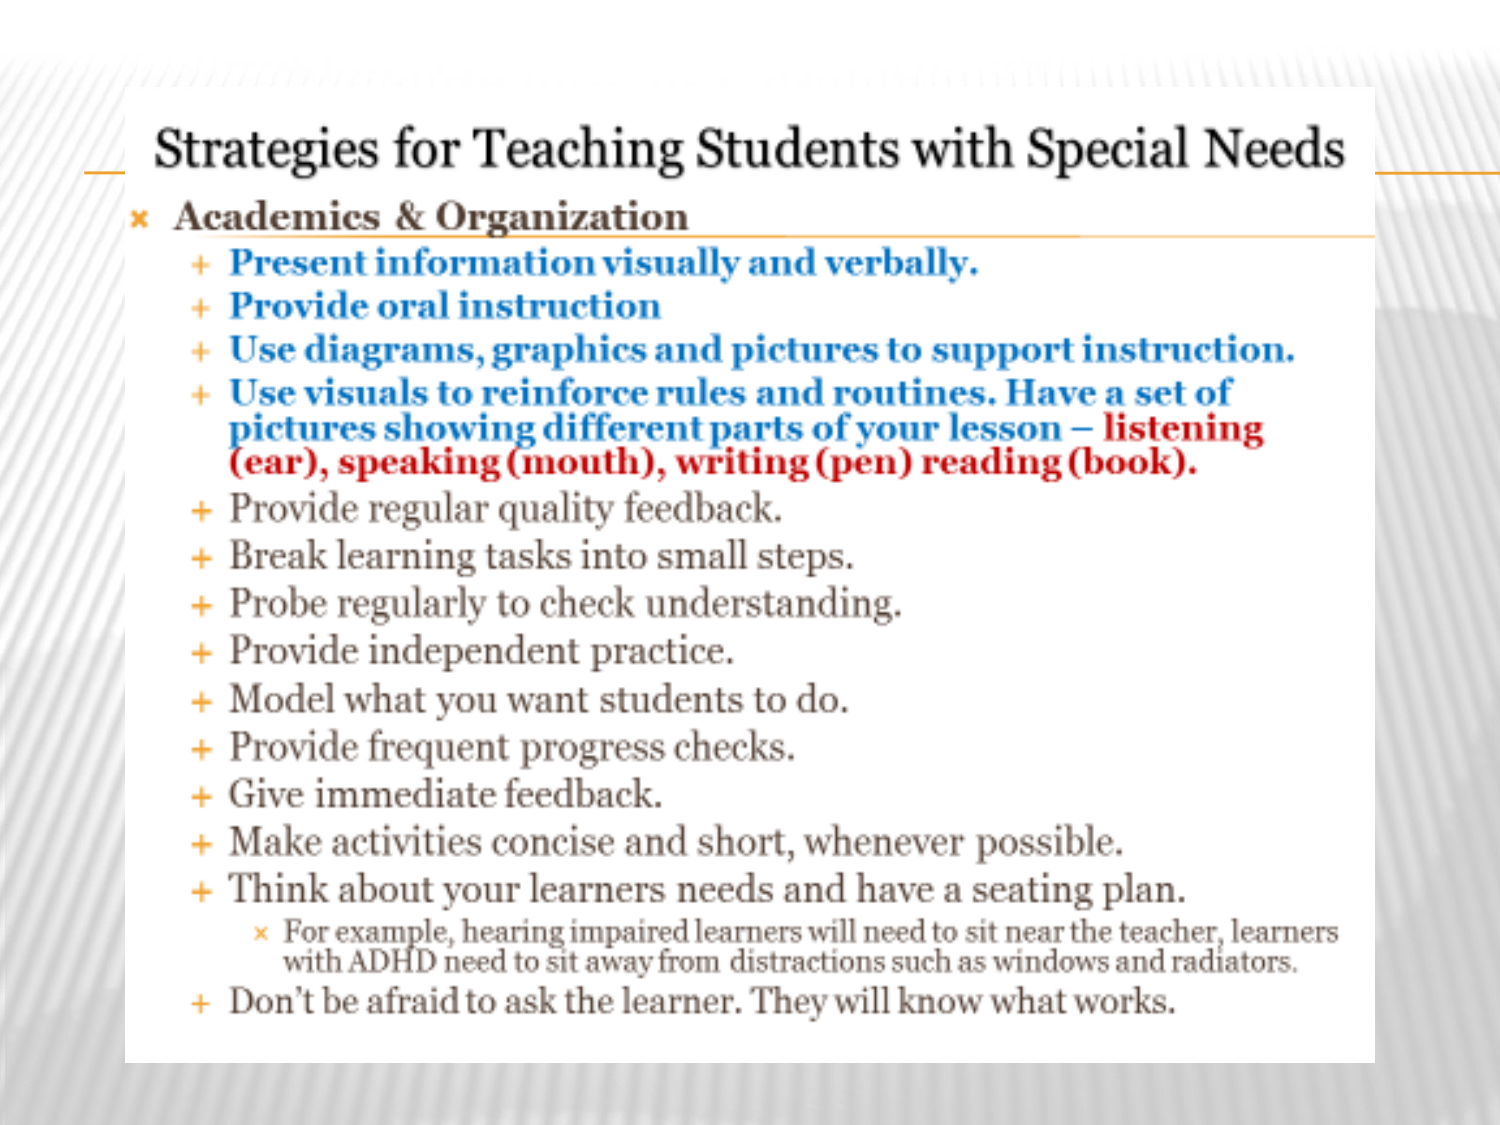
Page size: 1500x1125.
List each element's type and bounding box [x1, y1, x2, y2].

list [124, 87, 1376, 1063]
